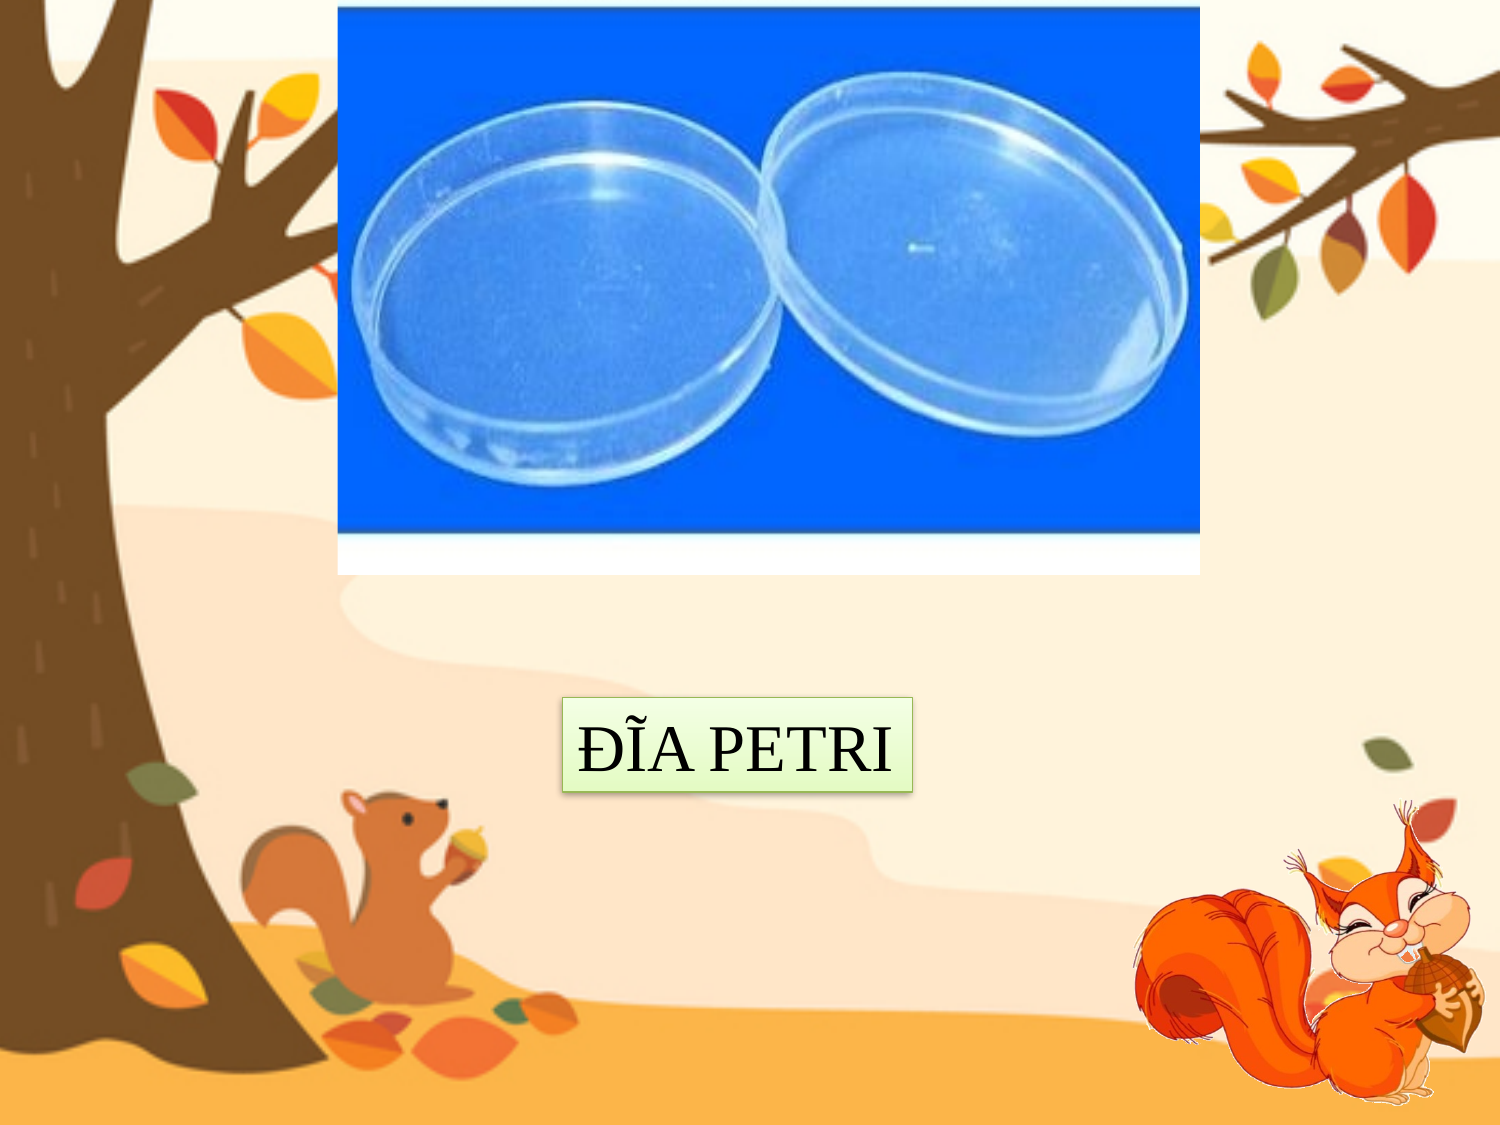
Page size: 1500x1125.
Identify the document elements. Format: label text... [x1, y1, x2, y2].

text_box ĐĨA PETRI [562, 697, 913, 793]
picture [0, 0, 1500, 1125]
